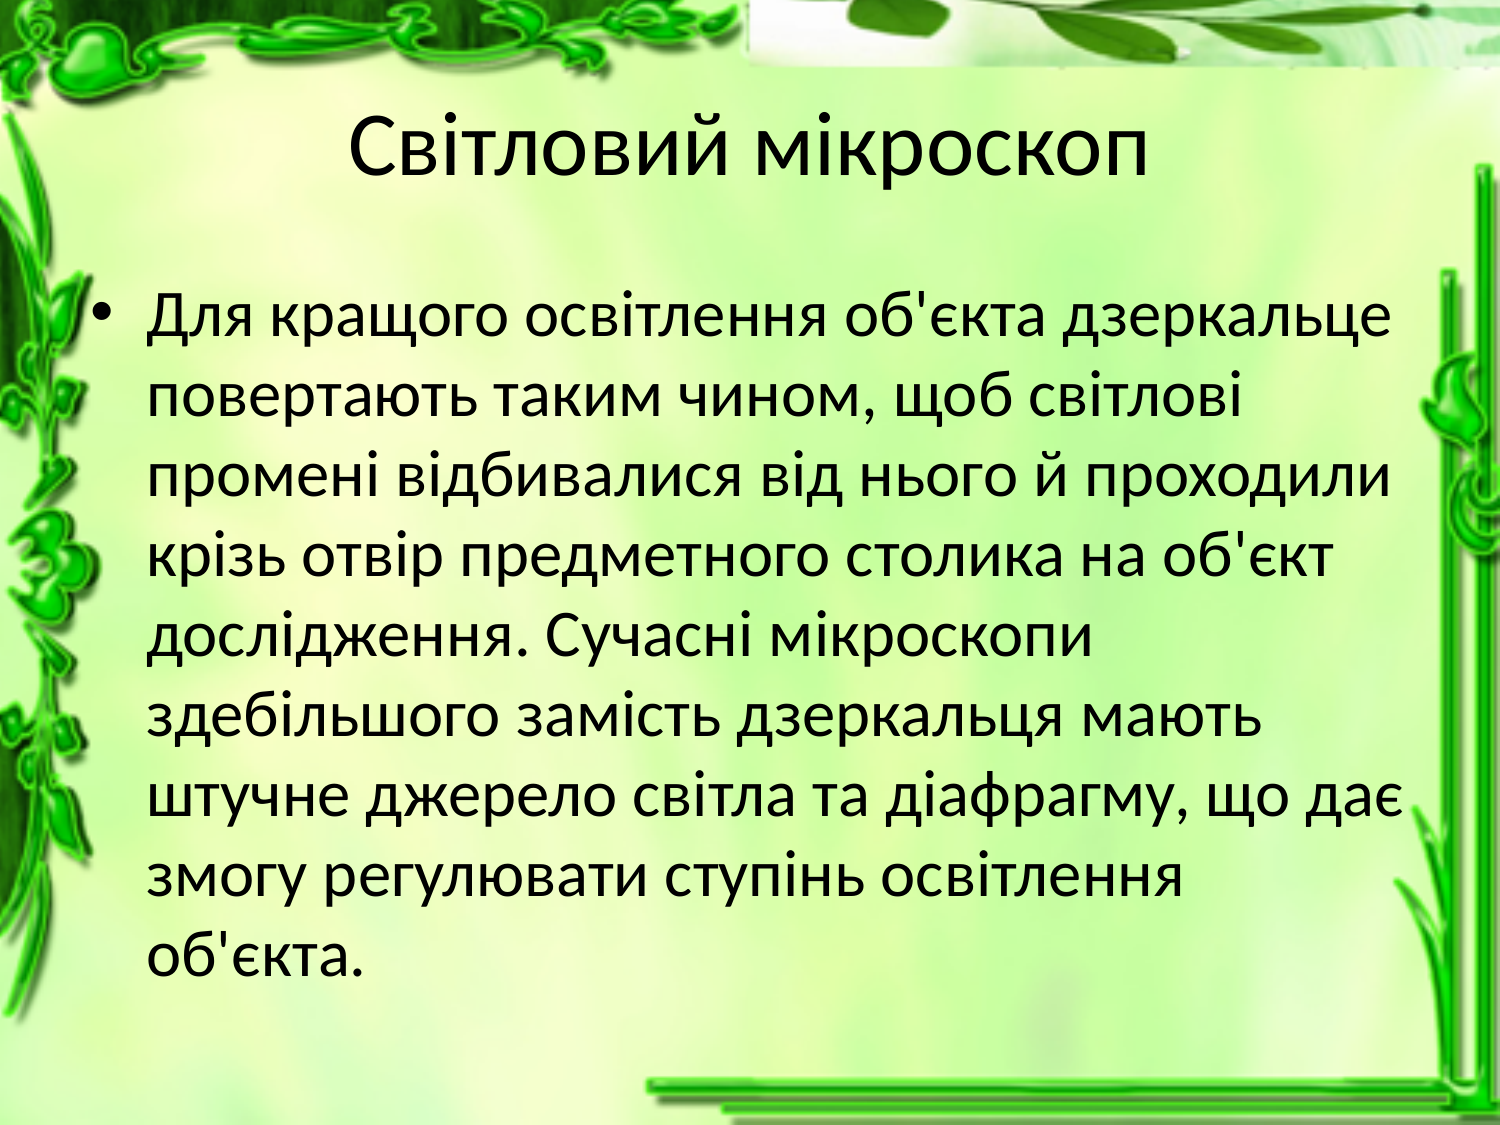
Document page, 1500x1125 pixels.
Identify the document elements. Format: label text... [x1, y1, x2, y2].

title Світловий мікроскоп [75, 45, 1425, 233]
picture [0, 0, 1500, 1125]
list Для кращого освітлення об'єкта дзеркальце повертають таким чином, щоб світлові промені відбивалися від нього й проходили крізь отвір предметного столика на об'єкт дослідження. Сучасні мікроскопи здебільшого замість дзеркальця мають штучне джерело світла та діафрагму, що дає змогу регулювати ступінь освітлення об'єкта. [75, 262, 1425, 1005]
